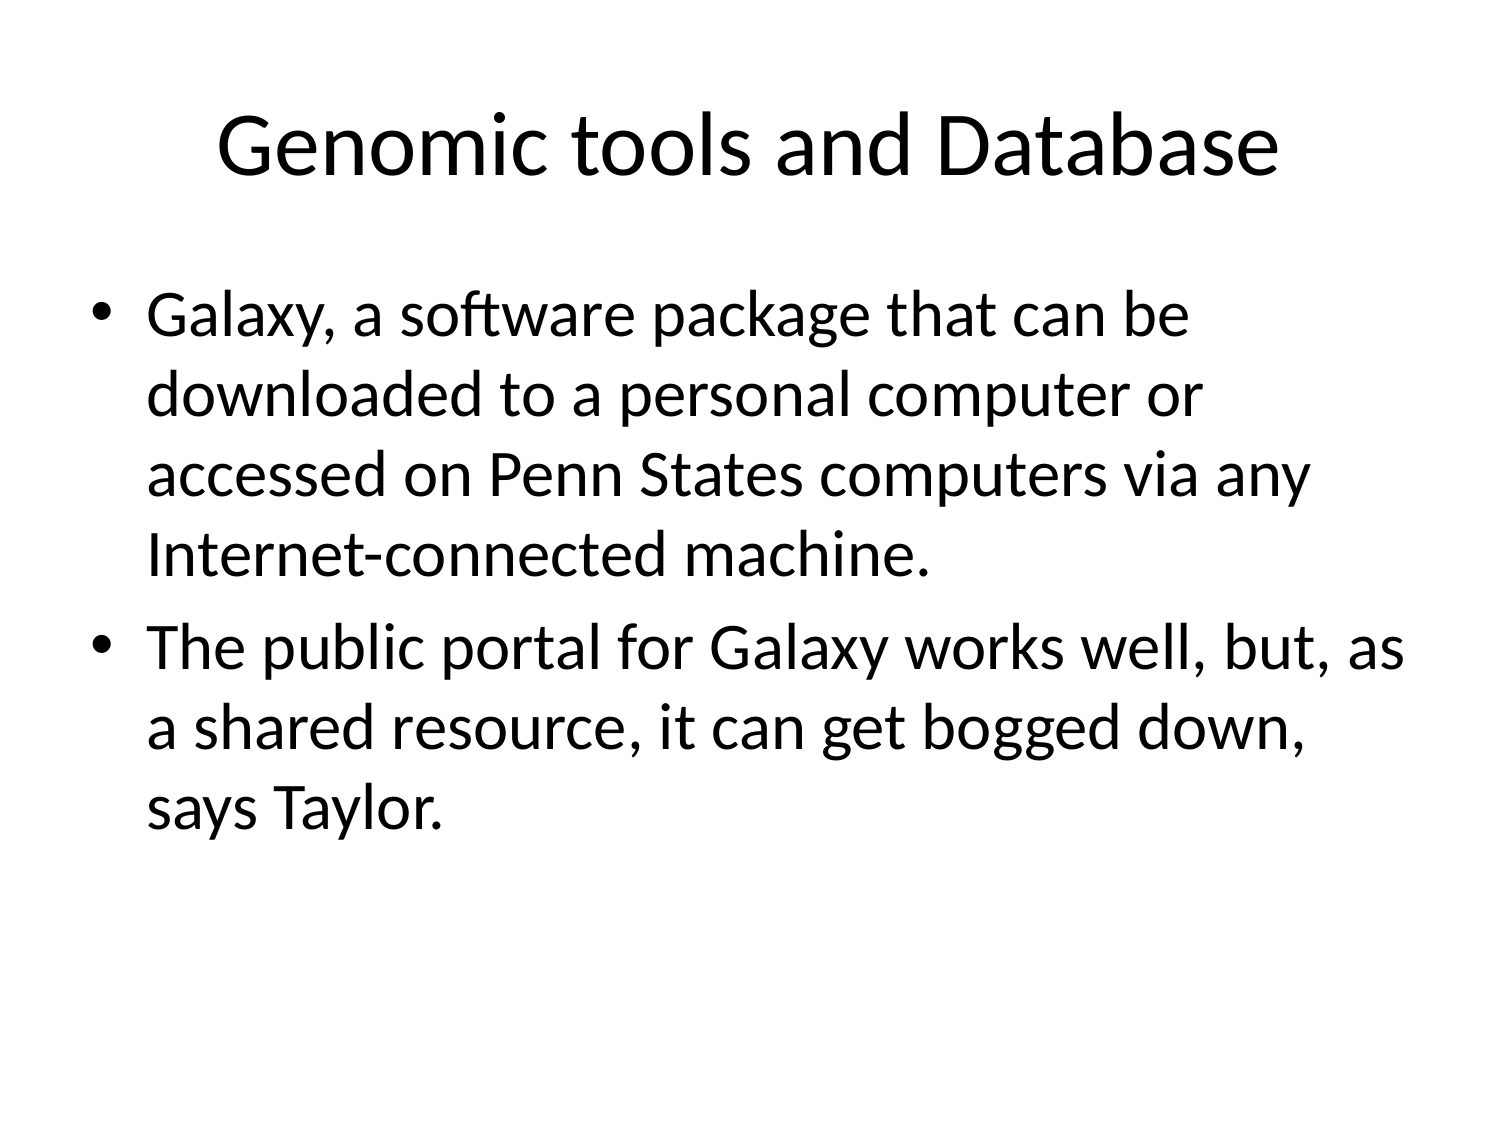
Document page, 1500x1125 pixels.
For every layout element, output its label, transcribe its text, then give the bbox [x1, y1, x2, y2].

list Galaxy, a software package that can be downloaded to a personal computer or accessed on Penn States computers via any Internet-connected machine. The public portal for Galaxy works well, but, as a shared resource, it can get bogged down, says Taylor. [75, 262, 1425, 1005]
title Genomic tools and Database [75, 45, 1425, 233]
